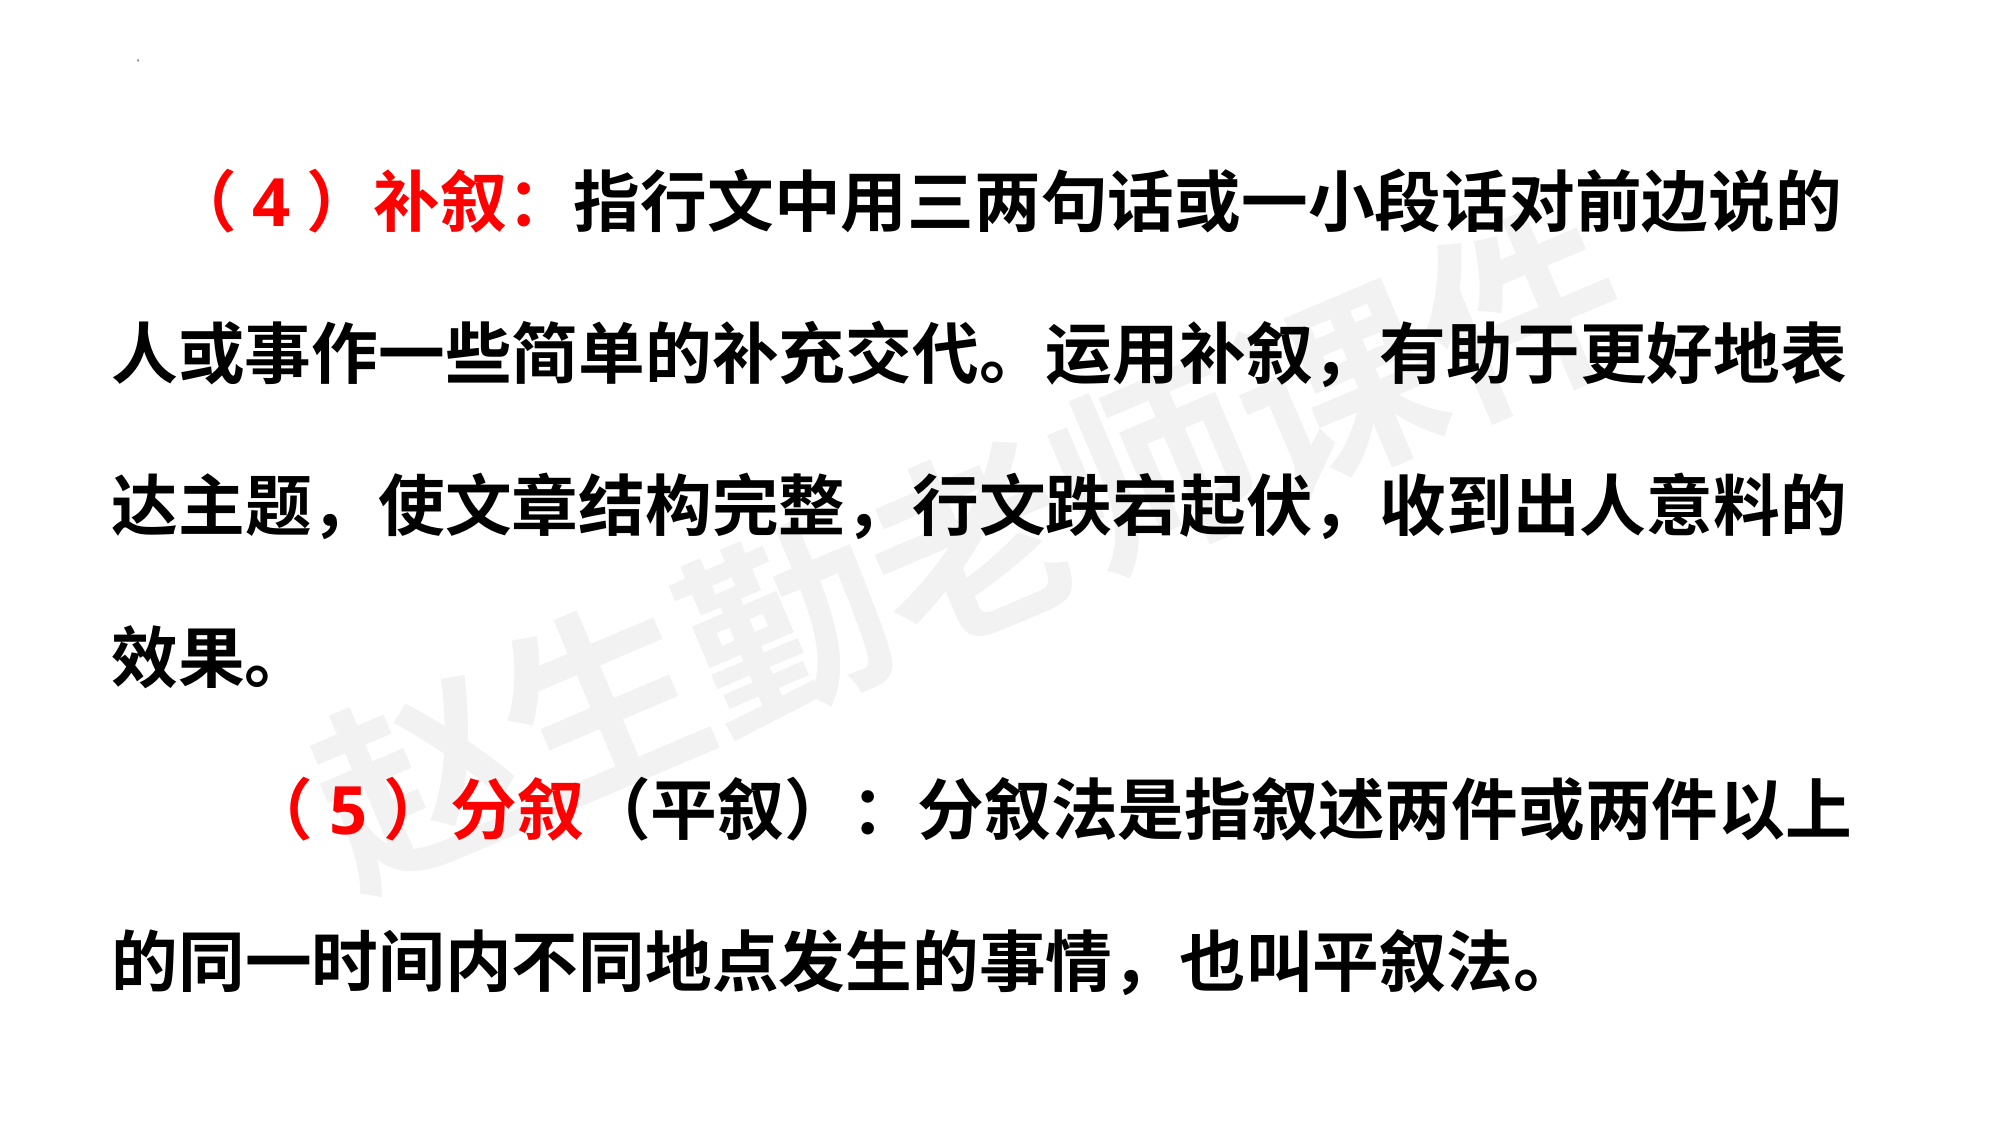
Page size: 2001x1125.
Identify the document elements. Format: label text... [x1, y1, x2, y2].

text_box （4）补叙：指行文中用三两句话或一小段话对前边说的人或事作一些简单的补充交代。运用补叙，有助于更好地表达主题，使文章结构完整，行文跌宕起伏，收到出人意料的效果。 （5）分叙（平叙）：分叙法是指叙述两件或两件以上的同一时间内不同地点发生的事情，也叫平叙法。 [96, 80, 1903, 1007]
